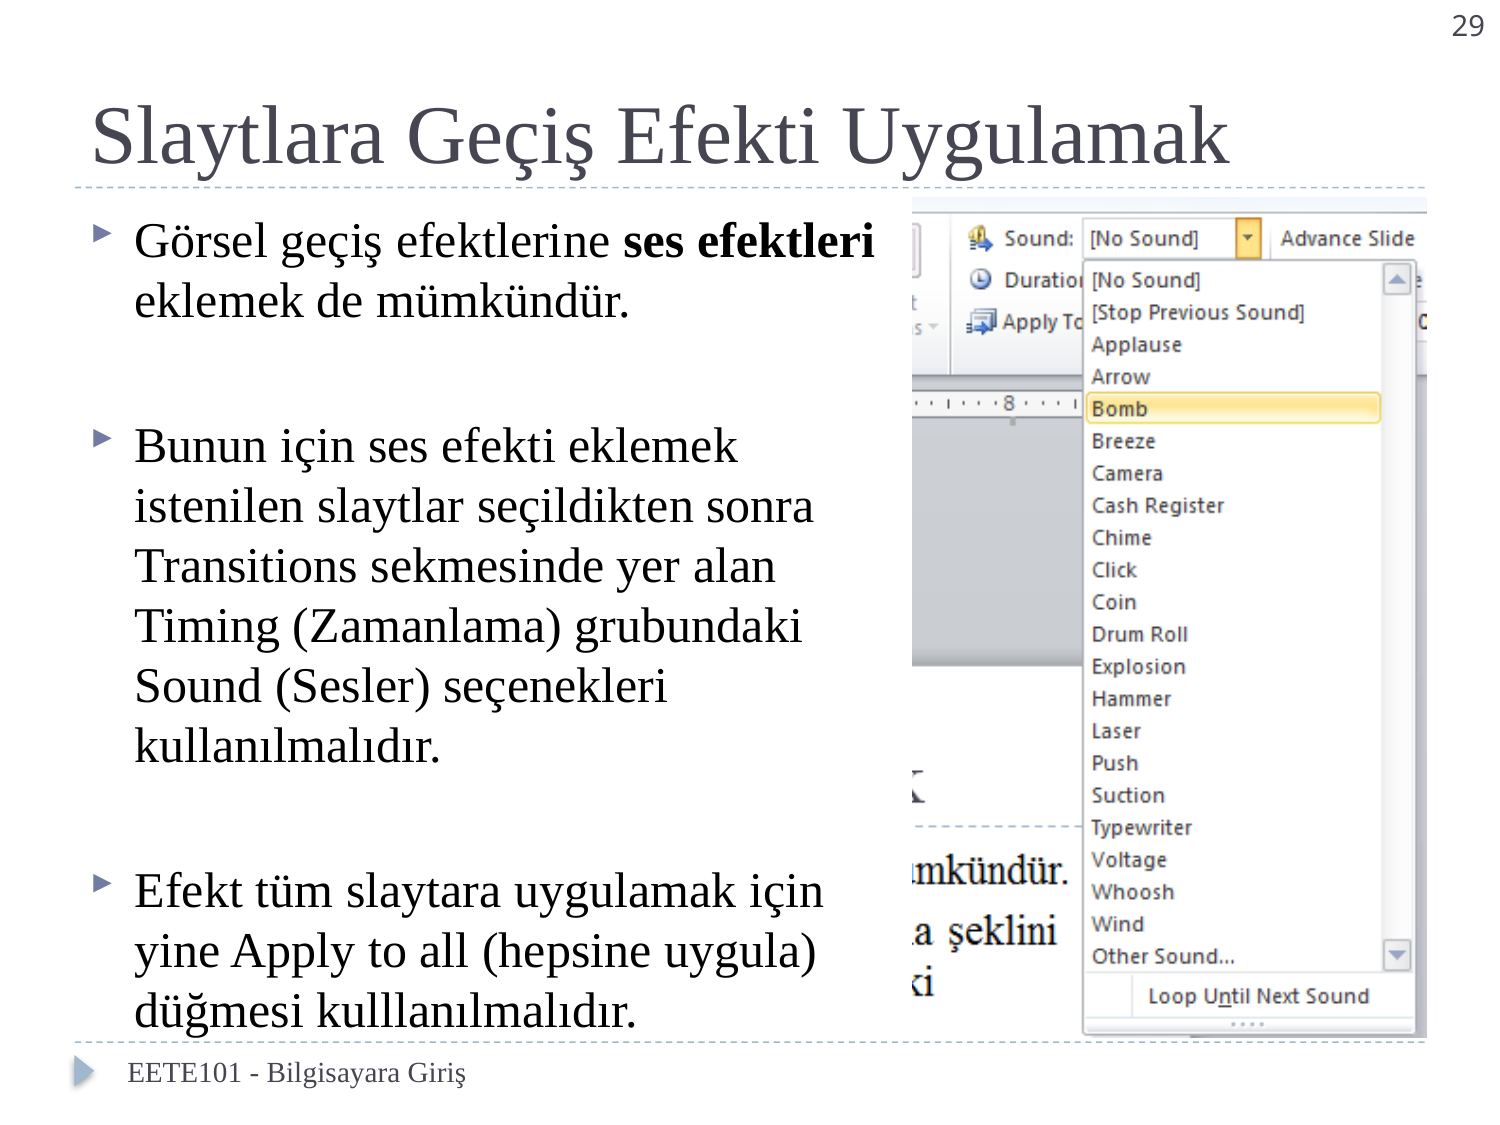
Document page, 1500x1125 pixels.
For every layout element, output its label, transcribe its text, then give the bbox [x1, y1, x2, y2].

list Görsel geçiş efektlerine ses efektleri eklemek de mümkündür. Bunun için ses efekti eklemek istenilen slaytlar seçildikten sonra Transitions sekmesinde yer alan Timing (Zamanlama) grubundaki Sound (Sesler) seçenekleri kullanılmalıdır. Efekt tüm slaytara uygulamak için yine Apply to all (hepsine uygula) düğmesi kulllanılmalıdır. [75, 200, 910, 1010]
footer EETE101 - Bilgisayara Giriş [112, 1045, 1424, 1106]
picture [911, 197, 1427, 1038]
slide_number 29 [1423, 0, 1500, 60]
title Slaytlara Geçiş Efekti Uygulamak [75, 24, 1425, 188]
